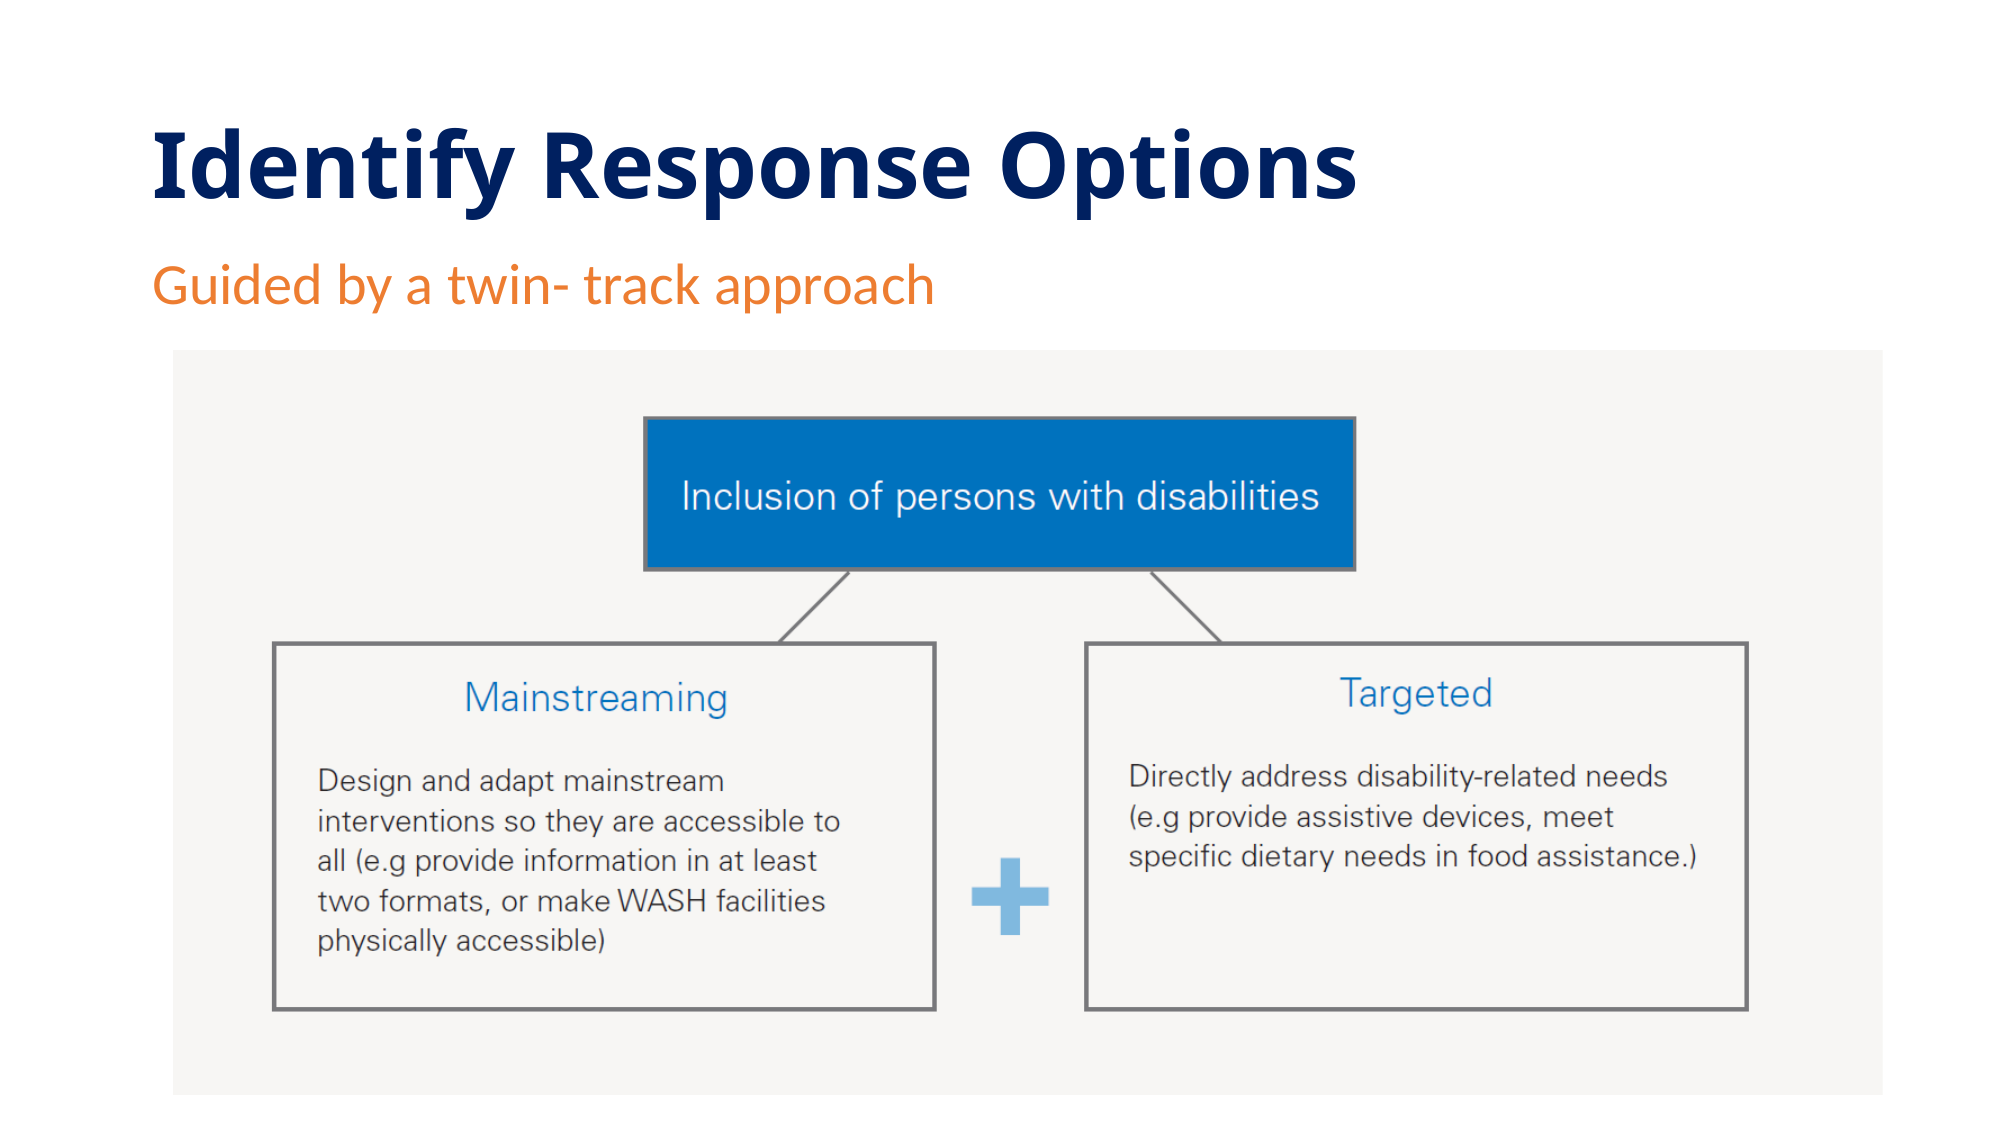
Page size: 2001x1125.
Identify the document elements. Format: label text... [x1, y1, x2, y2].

list Guided by a twin- track approach [137, 246, 1863, 1014]
picture [173, 350, 1883, 1095]
title Identify Response Options [137, 59, 1863, 246]
